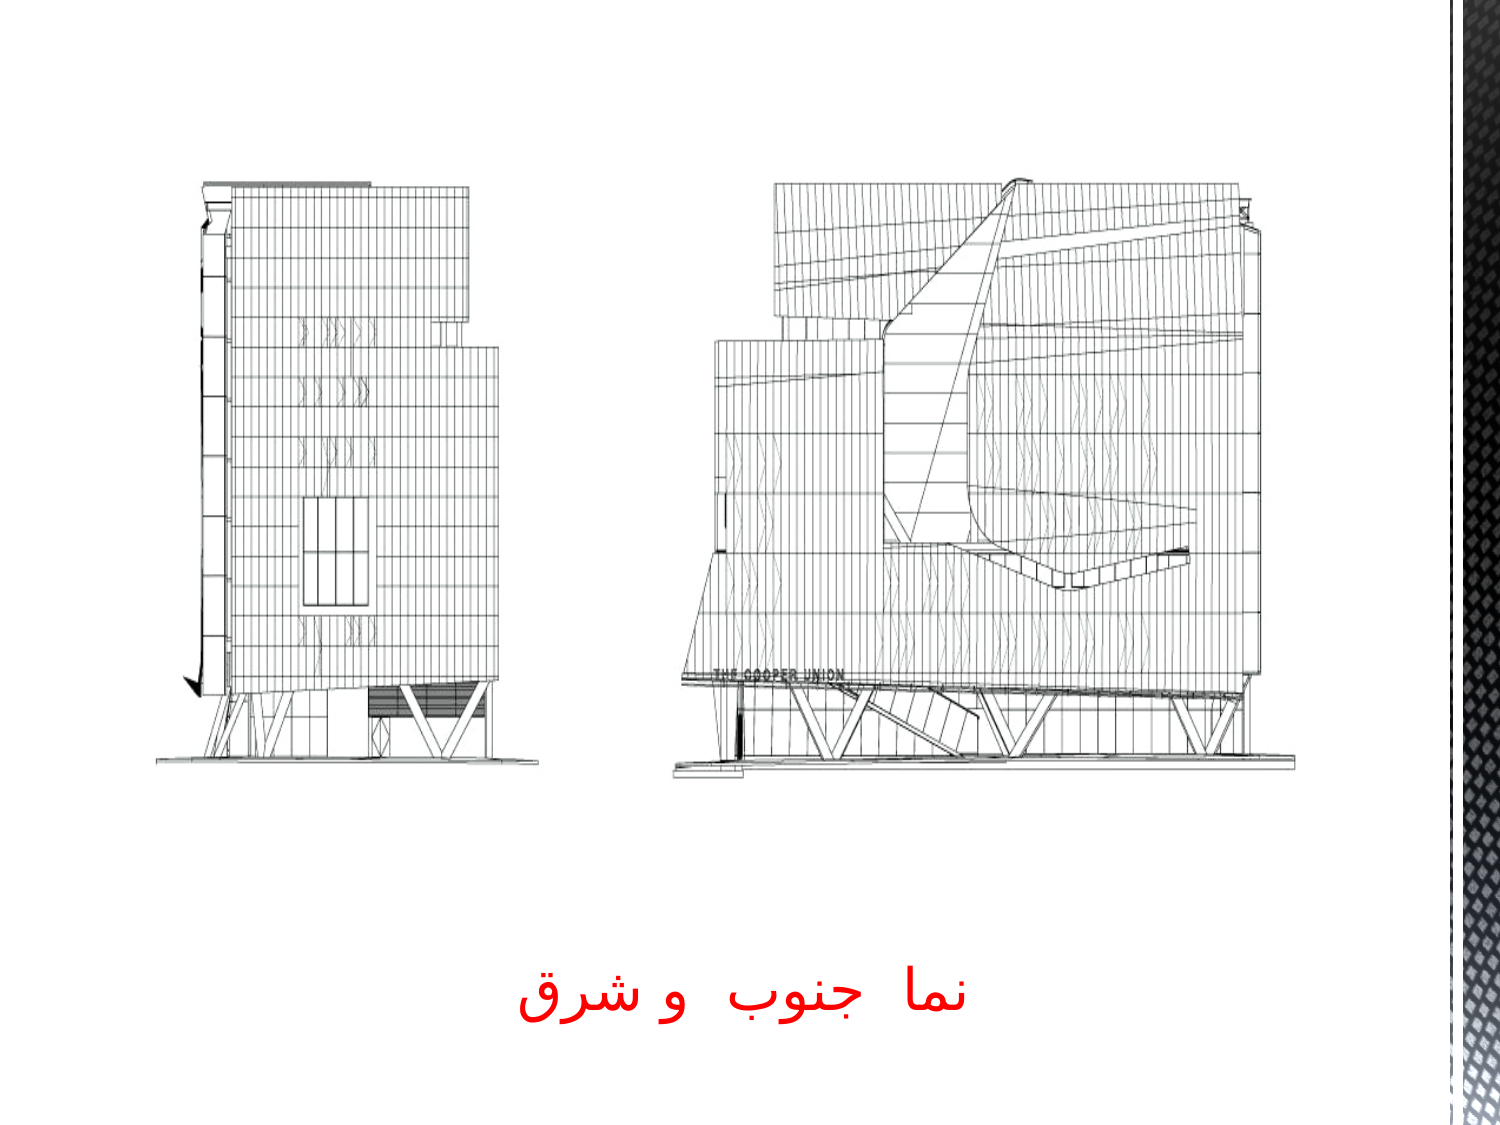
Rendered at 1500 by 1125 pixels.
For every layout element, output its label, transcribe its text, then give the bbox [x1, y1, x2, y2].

title نما جنوب و شرق [75, 900, 1413, 1075]
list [24, 99, 1438, 876]
picture [1447, 0, 1500, 1125]
